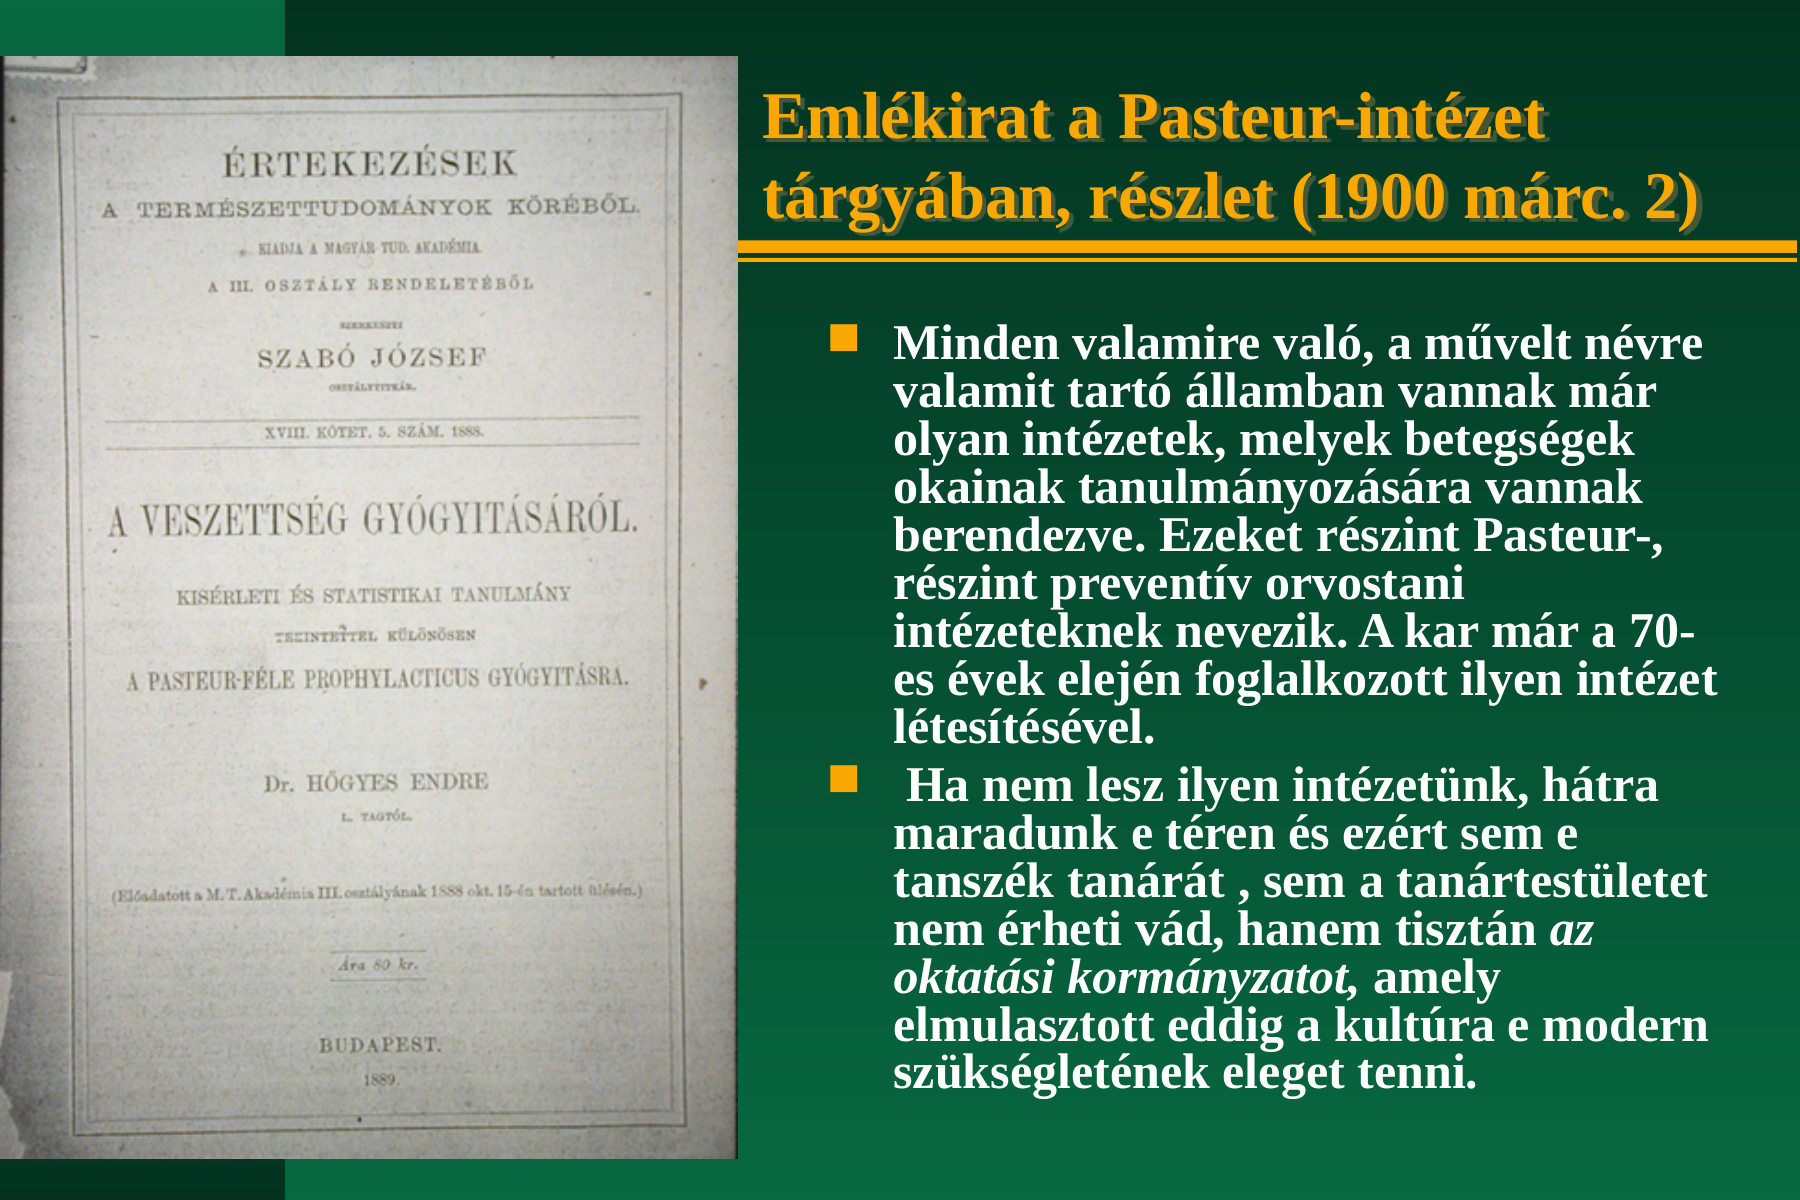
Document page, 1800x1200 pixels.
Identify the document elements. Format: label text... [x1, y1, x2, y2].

picture [0, 56, 738, 1159]
title Emlékirat a Pasteur-intézet tárgyában, részlet (1900 márc. 2) [746, 46, 1763, 240]
list Minden valamire való, a művelt névre valamit tartó államban vannak már olyan intézetek, melyek betegségek okainak tanulmányozására vannak berendezve. Ezeket részint Pasteur-, részint preventív orvostani intézeteknek nevezik. A kar már a 70-es évek elején foglalkozott ilyen intézet létesítésével. Ha nem lesz ilyen intézetünk, hátra maradunk e téren és ezért sem e tanszék tanárát , sem a tanártestületet nem érheti vád, hanem tisztán az oktatási kormányzatot, amely elmulasztott eddig a kultúra e modern szükségletének eleget tenni. [817, 313, 1750, 1125]
